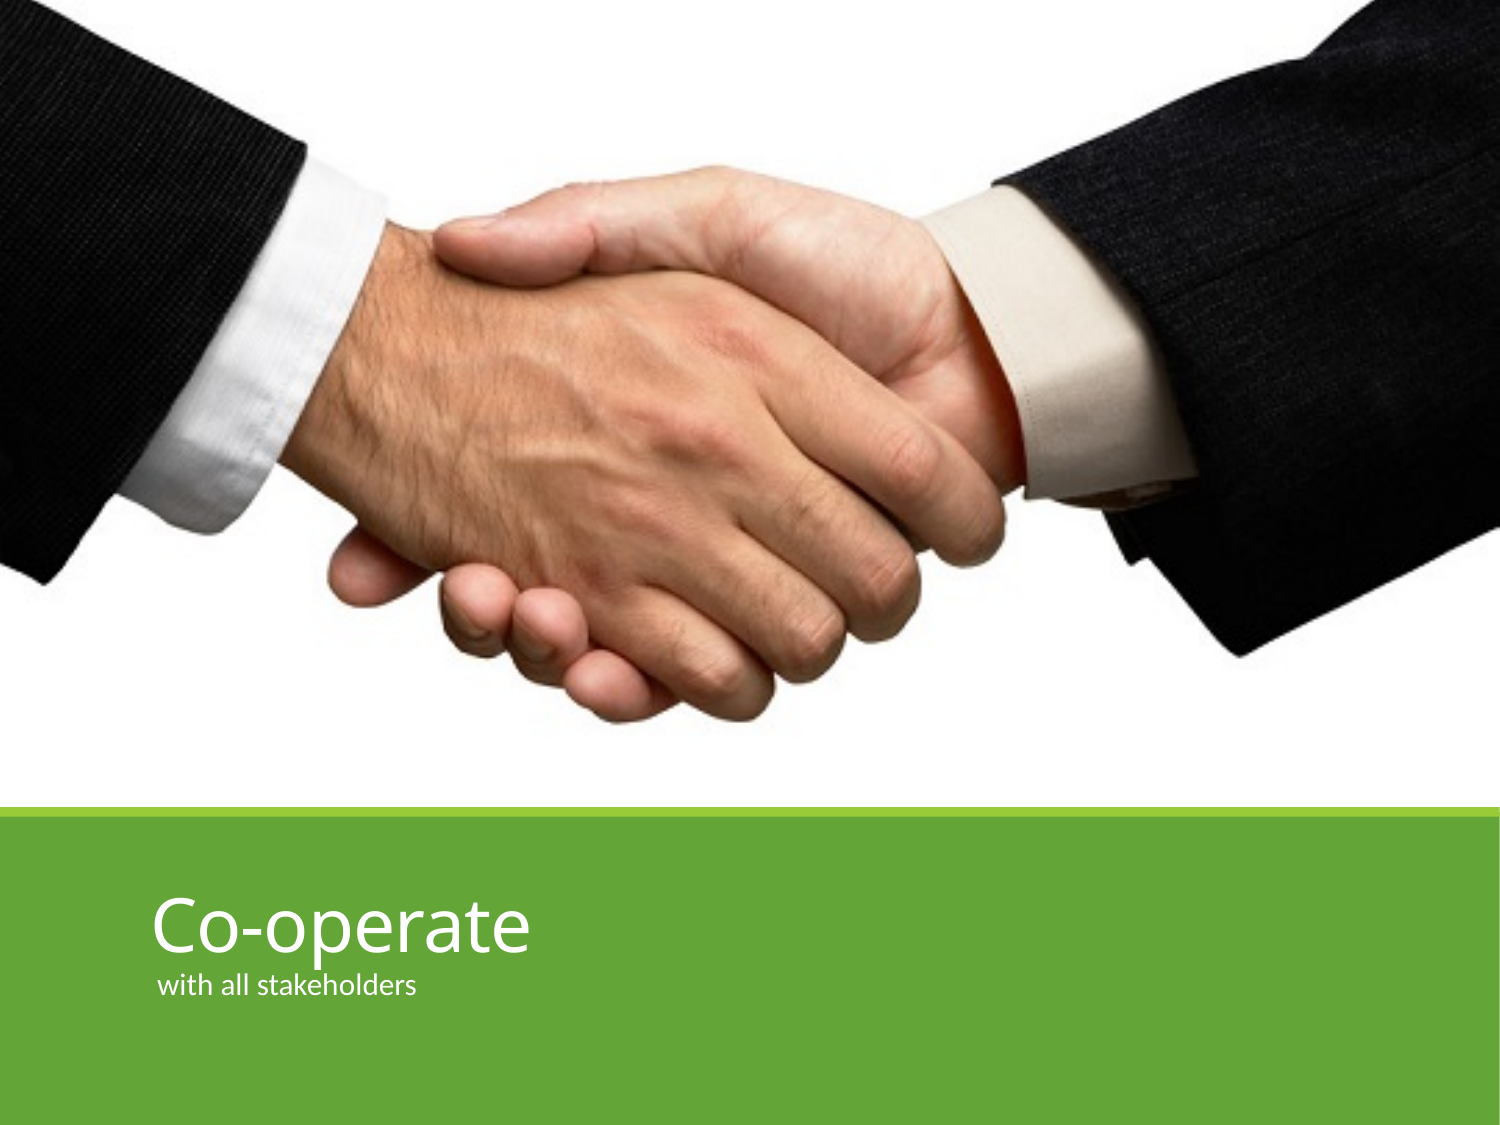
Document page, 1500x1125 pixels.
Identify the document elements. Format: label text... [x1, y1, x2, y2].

title Co-operate [135, 832, 1380, 968]
picture [0, 0, 1500, 807]
list with all stakeholders [135, 968, 1380, 1067]
